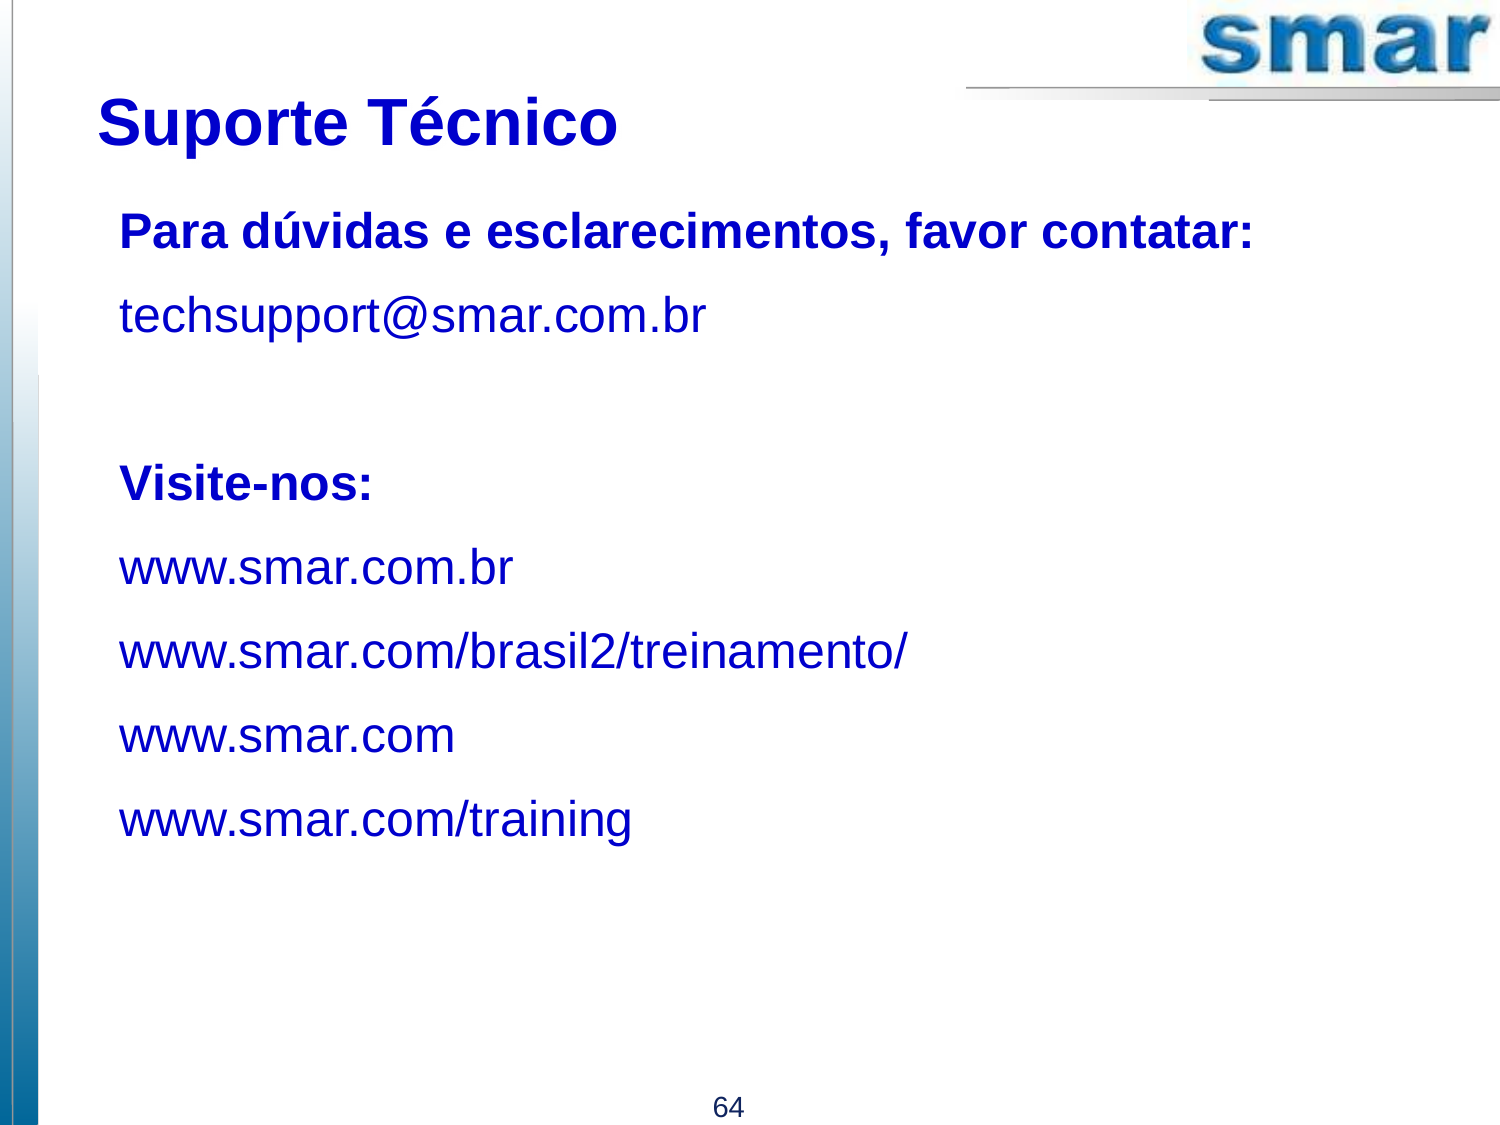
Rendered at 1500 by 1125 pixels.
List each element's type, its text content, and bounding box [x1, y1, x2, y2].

title Suporte Técnico [82, 66, 798, 184]
picture [1187, 0, 1500, 86]
list Para dúvidas e esclarecimentos, favor contatar: techsupport@smar.com.br Visite-nos: www.smar.com.br www.smar.com/brasil2/treinamento/ www.smar.com www.smar.com/training [104, 197, 1432, 944]
